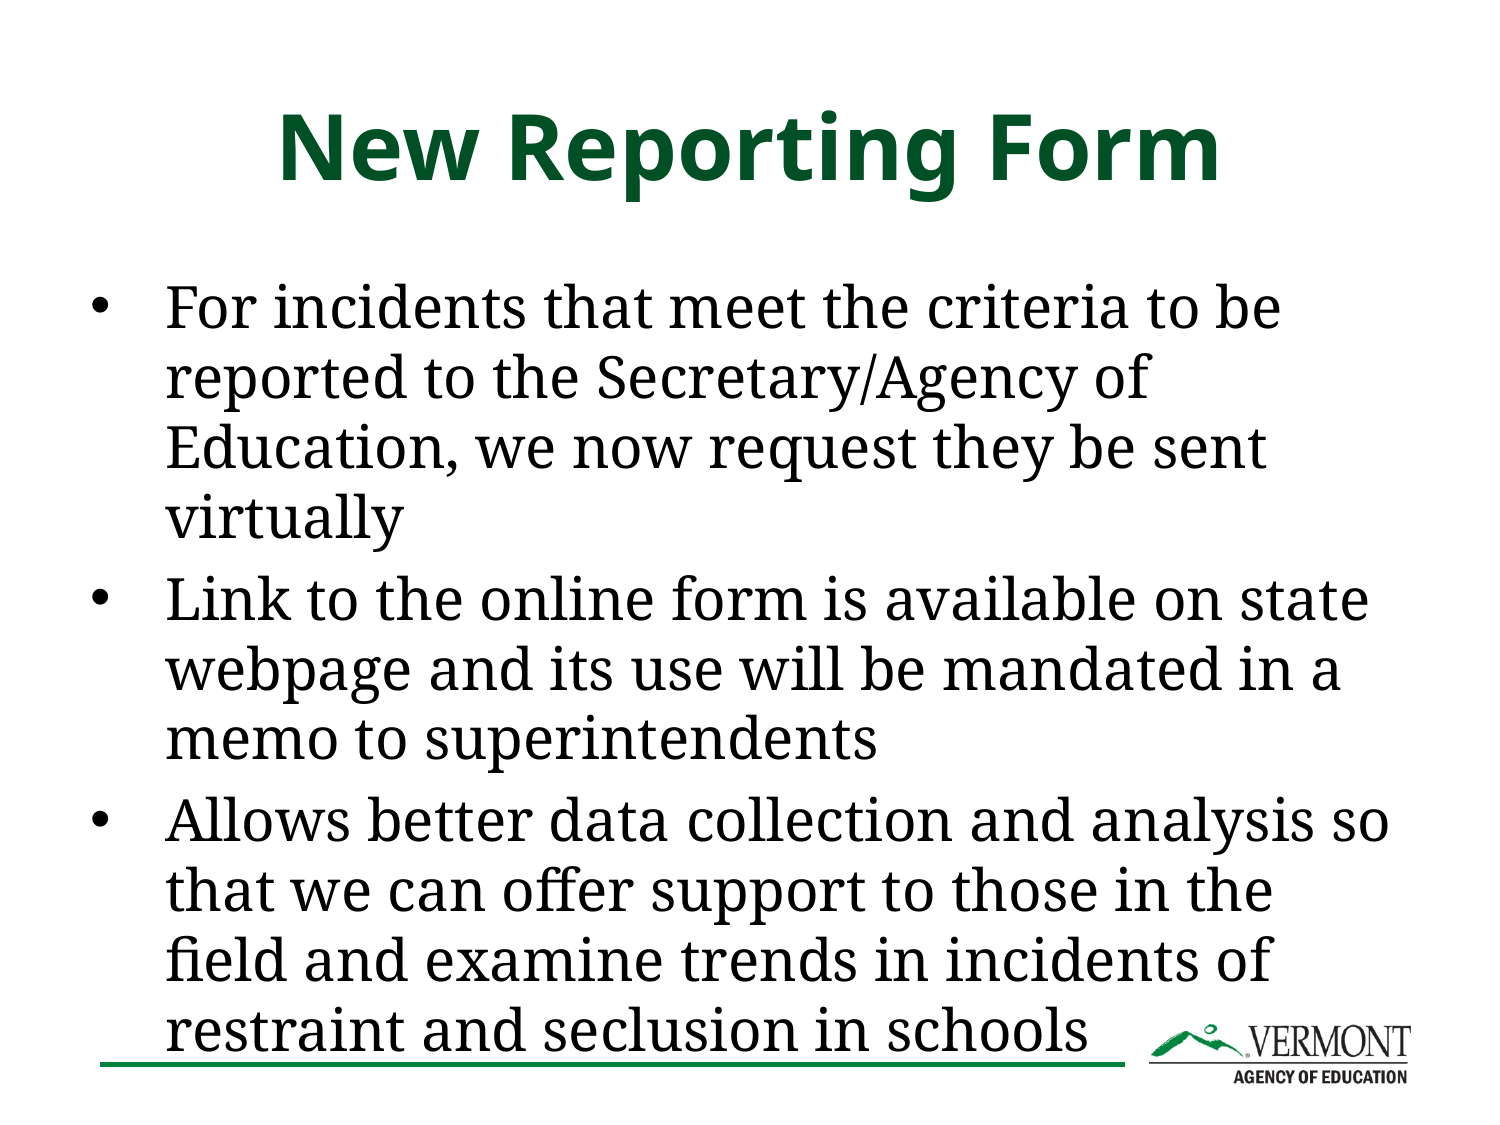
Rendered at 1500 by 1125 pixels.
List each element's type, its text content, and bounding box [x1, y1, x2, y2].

list For incidents that meet the criteria to be reported to the Secretary/Agency of Education, we now request they be sent virtually Link to the online form is available on state webpage and its use will be mandated in a memo to superintendents Allows better data collection and analysis so that we can offer support to those in the field and examine trends in incidents of restraint and seclusion in schools [75, 262, 1425, 1050]
title New Reporting Form [75, 50, 1425, 238]
picture [1149, 1050, 1411, 1101]
